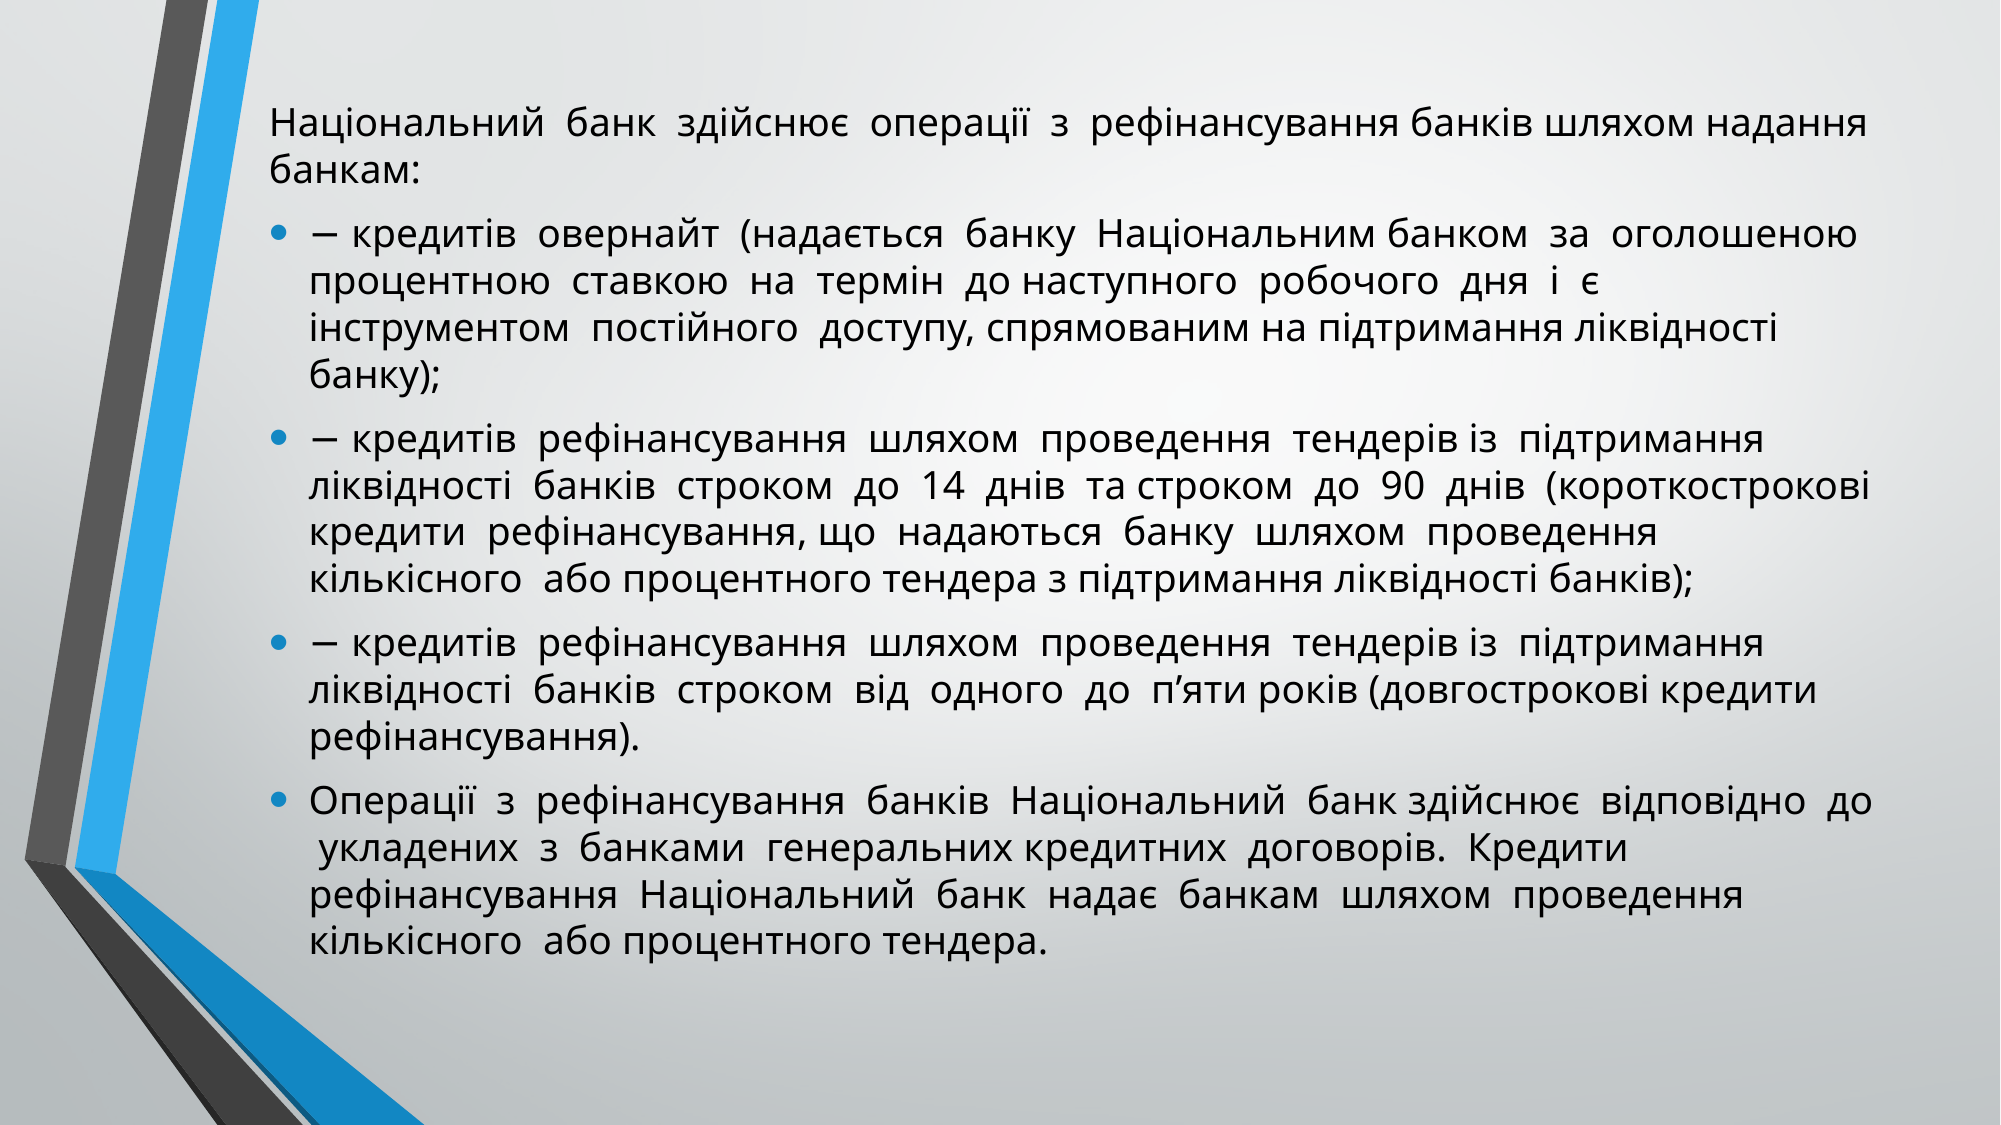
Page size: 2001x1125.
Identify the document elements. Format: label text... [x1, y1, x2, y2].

list Національний банк здійснює операції з рефінансування банків шляхом надання банкам: − кредитів овернайт (надається банку Національним банком за оголошеною процентною ставкою на термін до наступного робочого дня і є інструментом постійного доступу, спрямованим на підтримання ліквідності банку); − кредитів рефінансування шляхом проведення тендерів із підтримання ліквідності банків строком до 14 днів та строком до 90 днів (короткострокові кредити рефінансування, що надаються банку шляхом проведення кількісного або процентного тендера з підтримання ліквідності банків); − кредитів рефінансування шляхом проведення тендерів із підтримання ліквідності банків строком від одного до п’яти років (довгострокові кредити рефінансування). Операції з рефінансування банків Національний банк здійснює відповідно до укладених з банками генеральних кредитних договорів. Кредити рефінансування Національний банк надає банкам шляхом проведення кількісного або процентного тендера. [253, 90, 1898, 1011]
